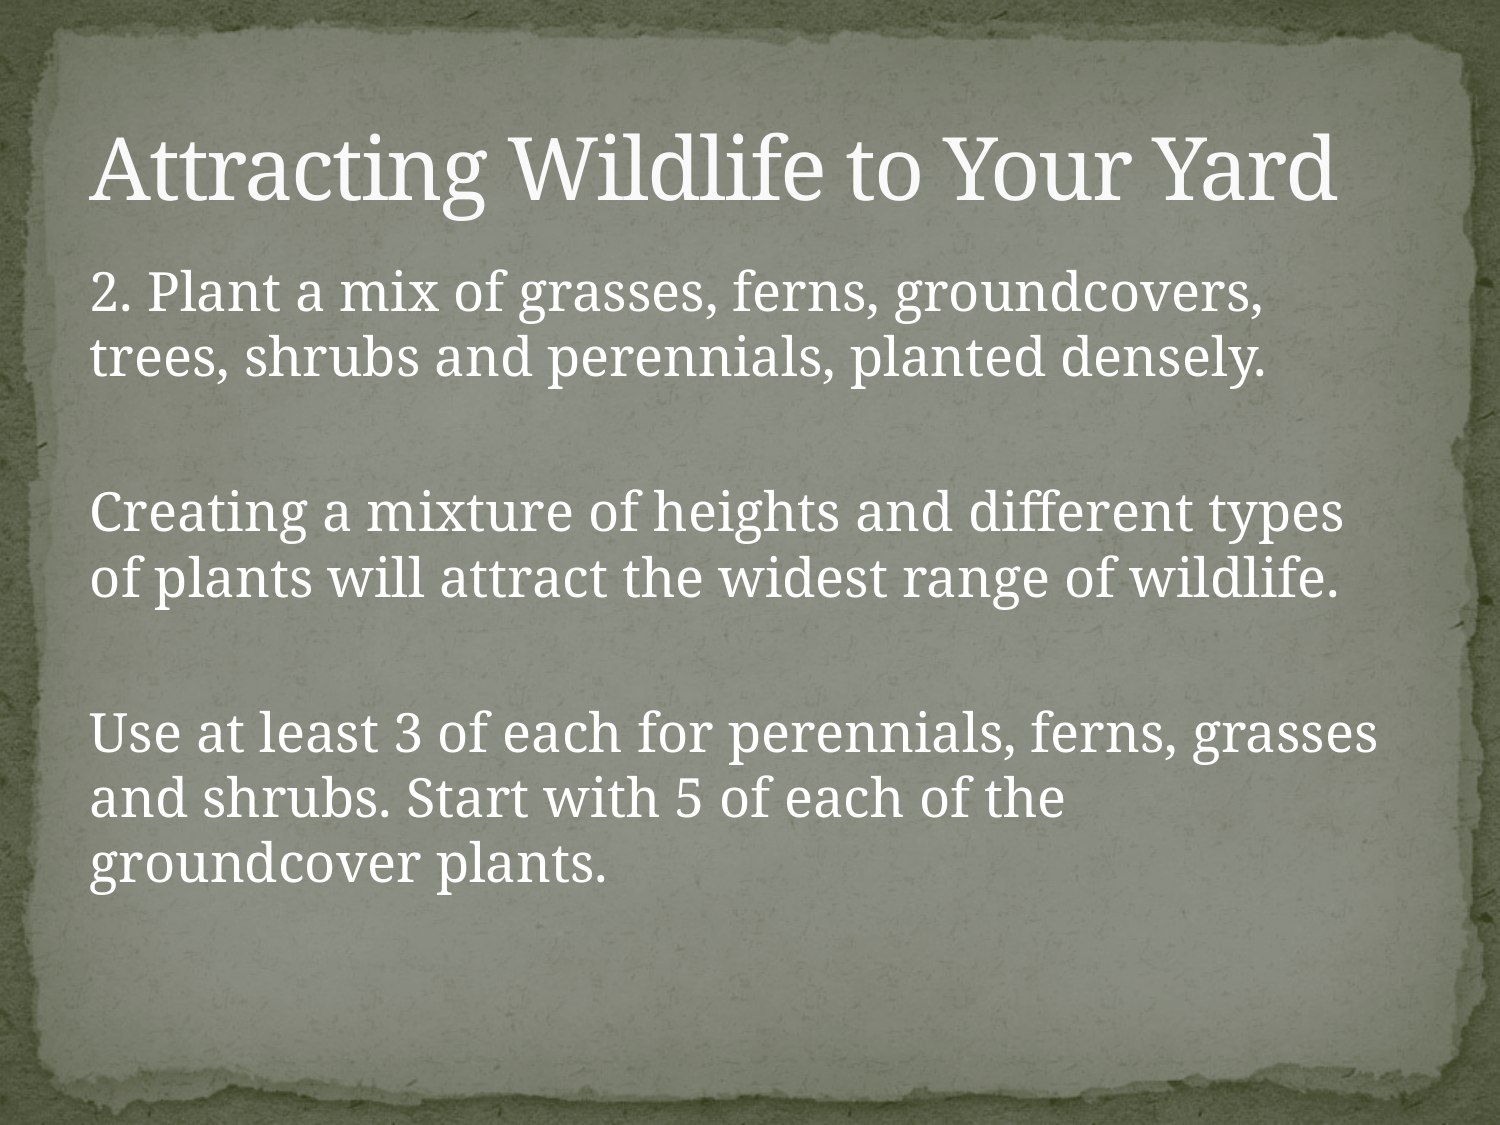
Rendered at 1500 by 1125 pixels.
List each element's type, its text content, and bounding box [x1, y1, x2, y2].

list 2. Plant a mix of grasses, ferns, groundcovers, trees, shrubs and perennials, planted densely. Creating a mixture of heights and different types of plants will attract the widest range of wildlife. Use at least 3 of each for perennials, ferns, grasses and shrubs. Start with 5 of each of the groundcover plants. [75, 249, 1425, 1000]
title Attracting Wildlife to Your Yard [74, 24, 1425, 225]
